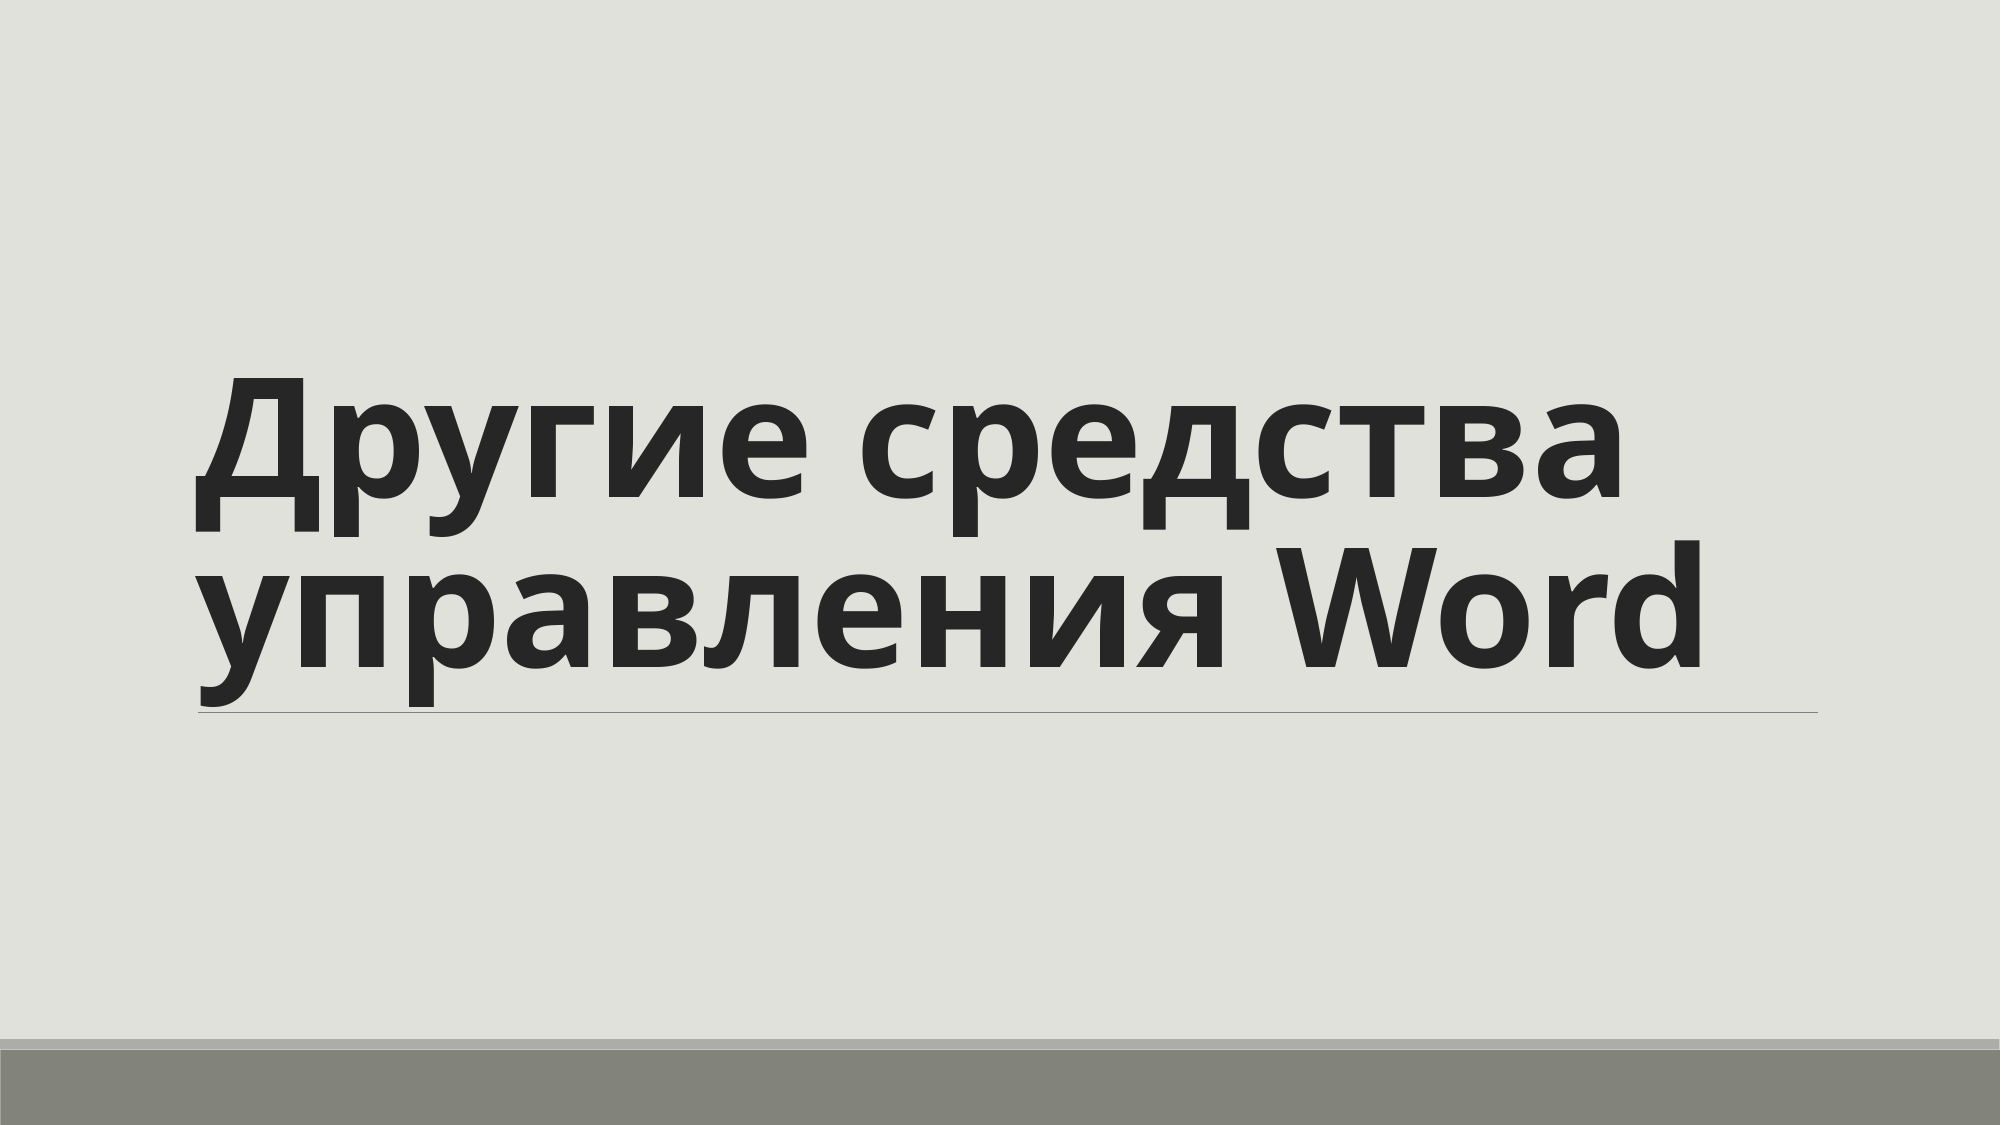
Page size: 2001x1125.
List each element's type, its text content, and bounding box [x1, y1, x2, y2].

title Другие средства управления Word [180, 124, 1830, 710]
